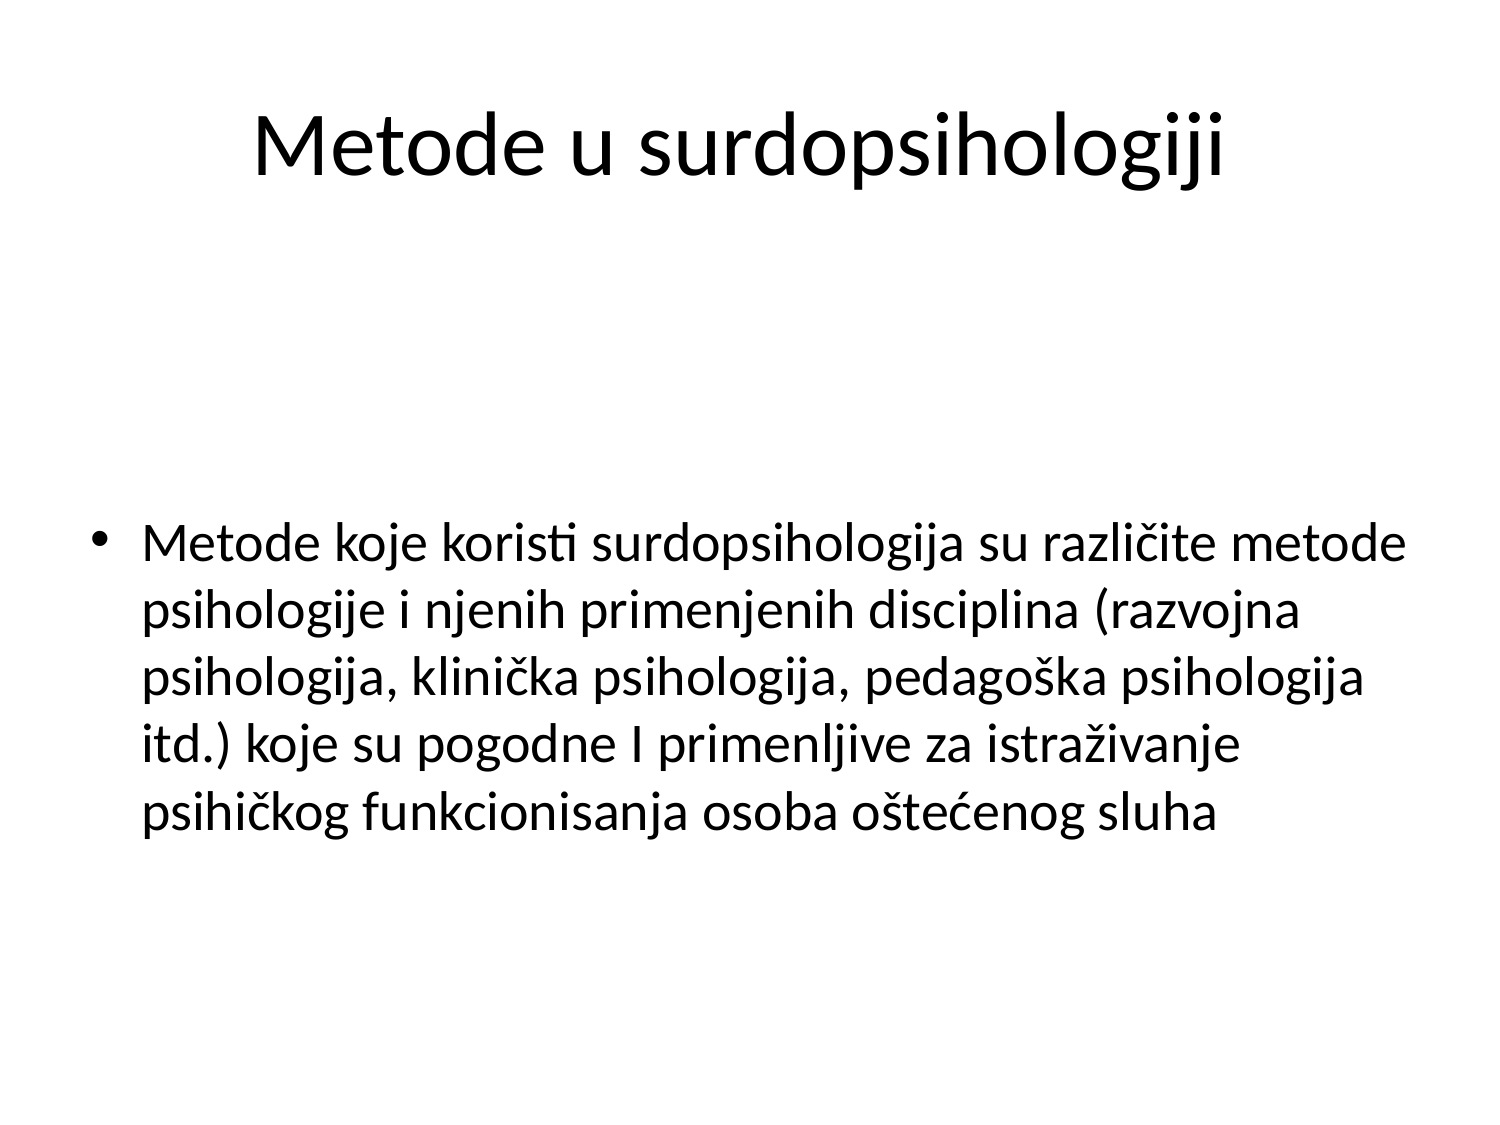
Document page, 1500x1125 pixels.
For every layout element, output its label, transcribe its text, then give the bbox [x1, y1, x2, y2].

title Metode u surdopsihologiji [75, 45, 1425, 233]
list Metode koje koristi surdopsihologija su različite metode psihologije i njenih primenjenih disciplina (razvojna psihologija, klinička psihologija, pedagoška psihologija itd.) koje su pogodne I primenljive za istraživanje psihičkog funkcionisanja osoba oštećenog sluha [75, 262, 1425, 1005]
